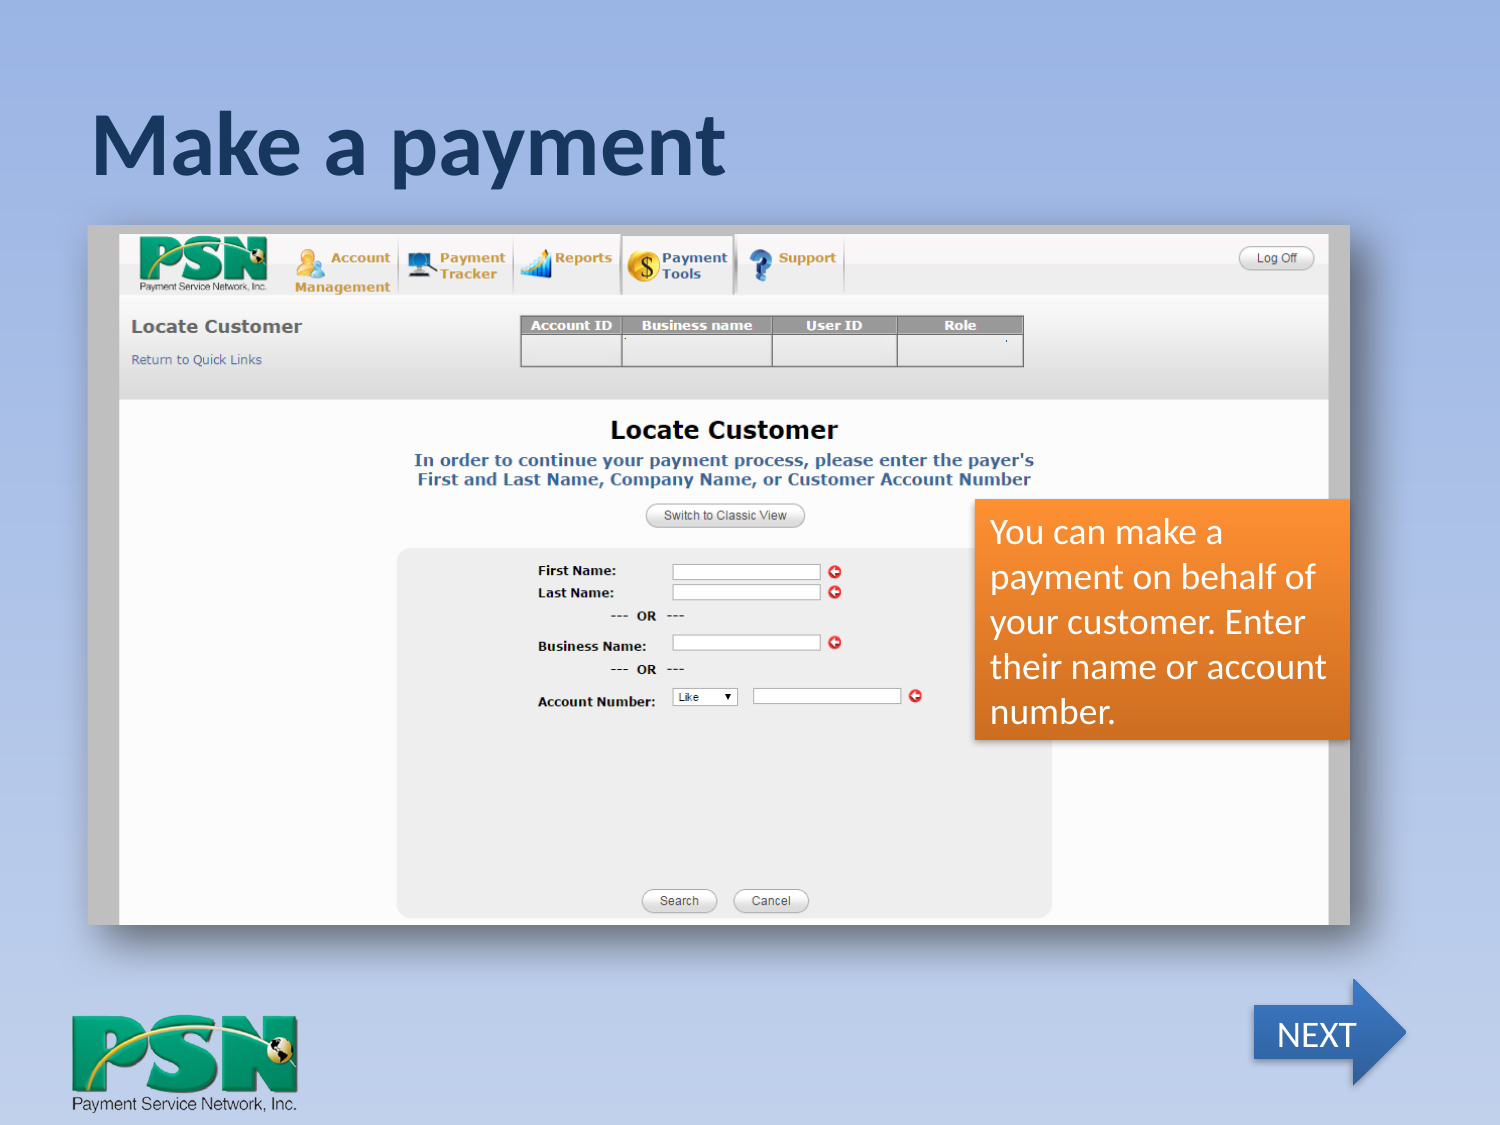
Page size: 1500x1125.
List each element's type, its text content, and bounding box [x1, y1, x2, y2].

title Make a payment [75, 45, 1425, 233]
text_box NEXT [1254, 978, 1407, 1086]
picture [87, 224, 1351, 926]
picture [62, 1013, 307, 1113]
